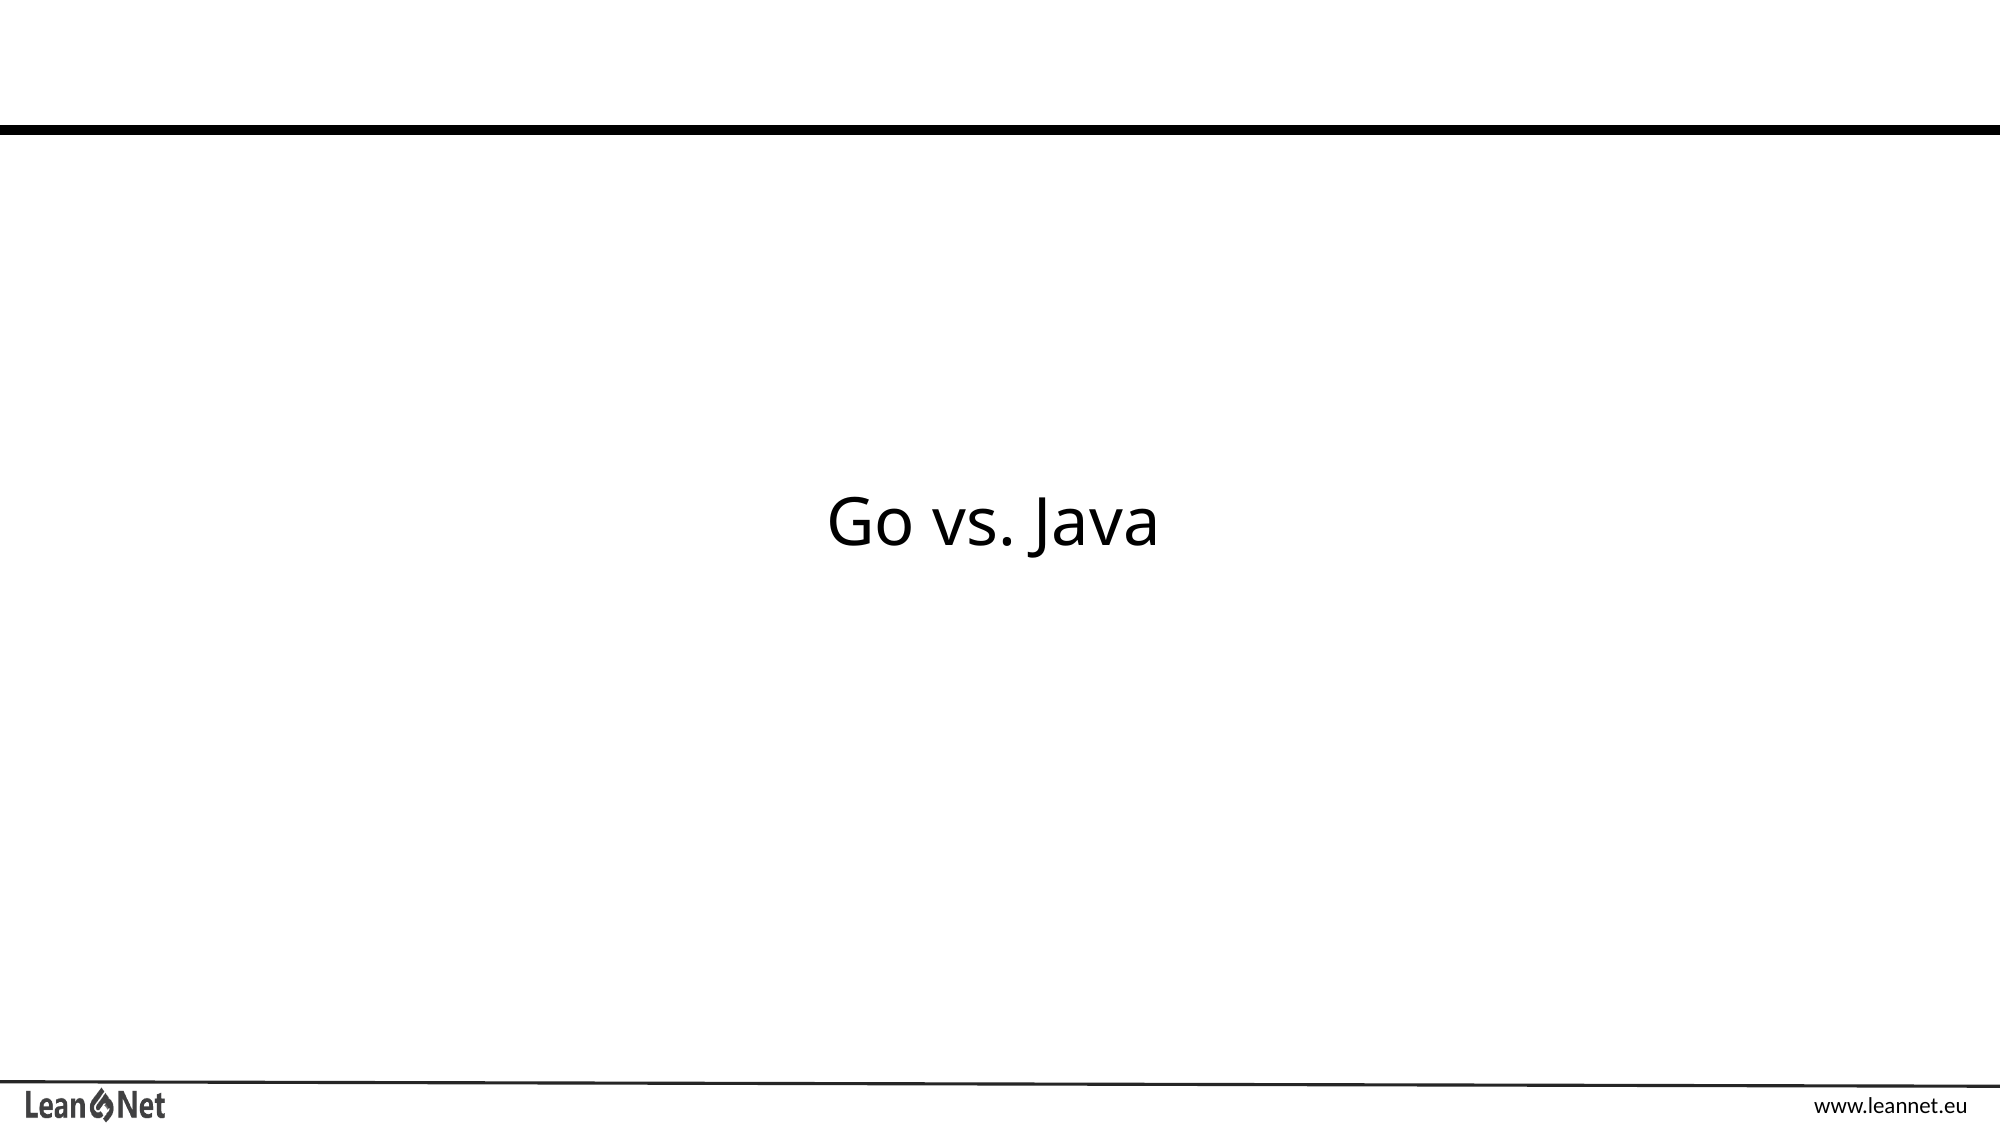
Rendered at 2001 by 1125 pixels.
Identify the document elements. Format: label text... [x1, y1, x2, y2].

text_box [0, 125, 2000, 135]
text_box www.leannet.eu [1799, 1087, 1992, 1125]
text_box Go vs. Java [237, 471, 1750, 567]
picture [20, 1086, 170, 1124]
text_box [0, 1081, 2000, 1087]
